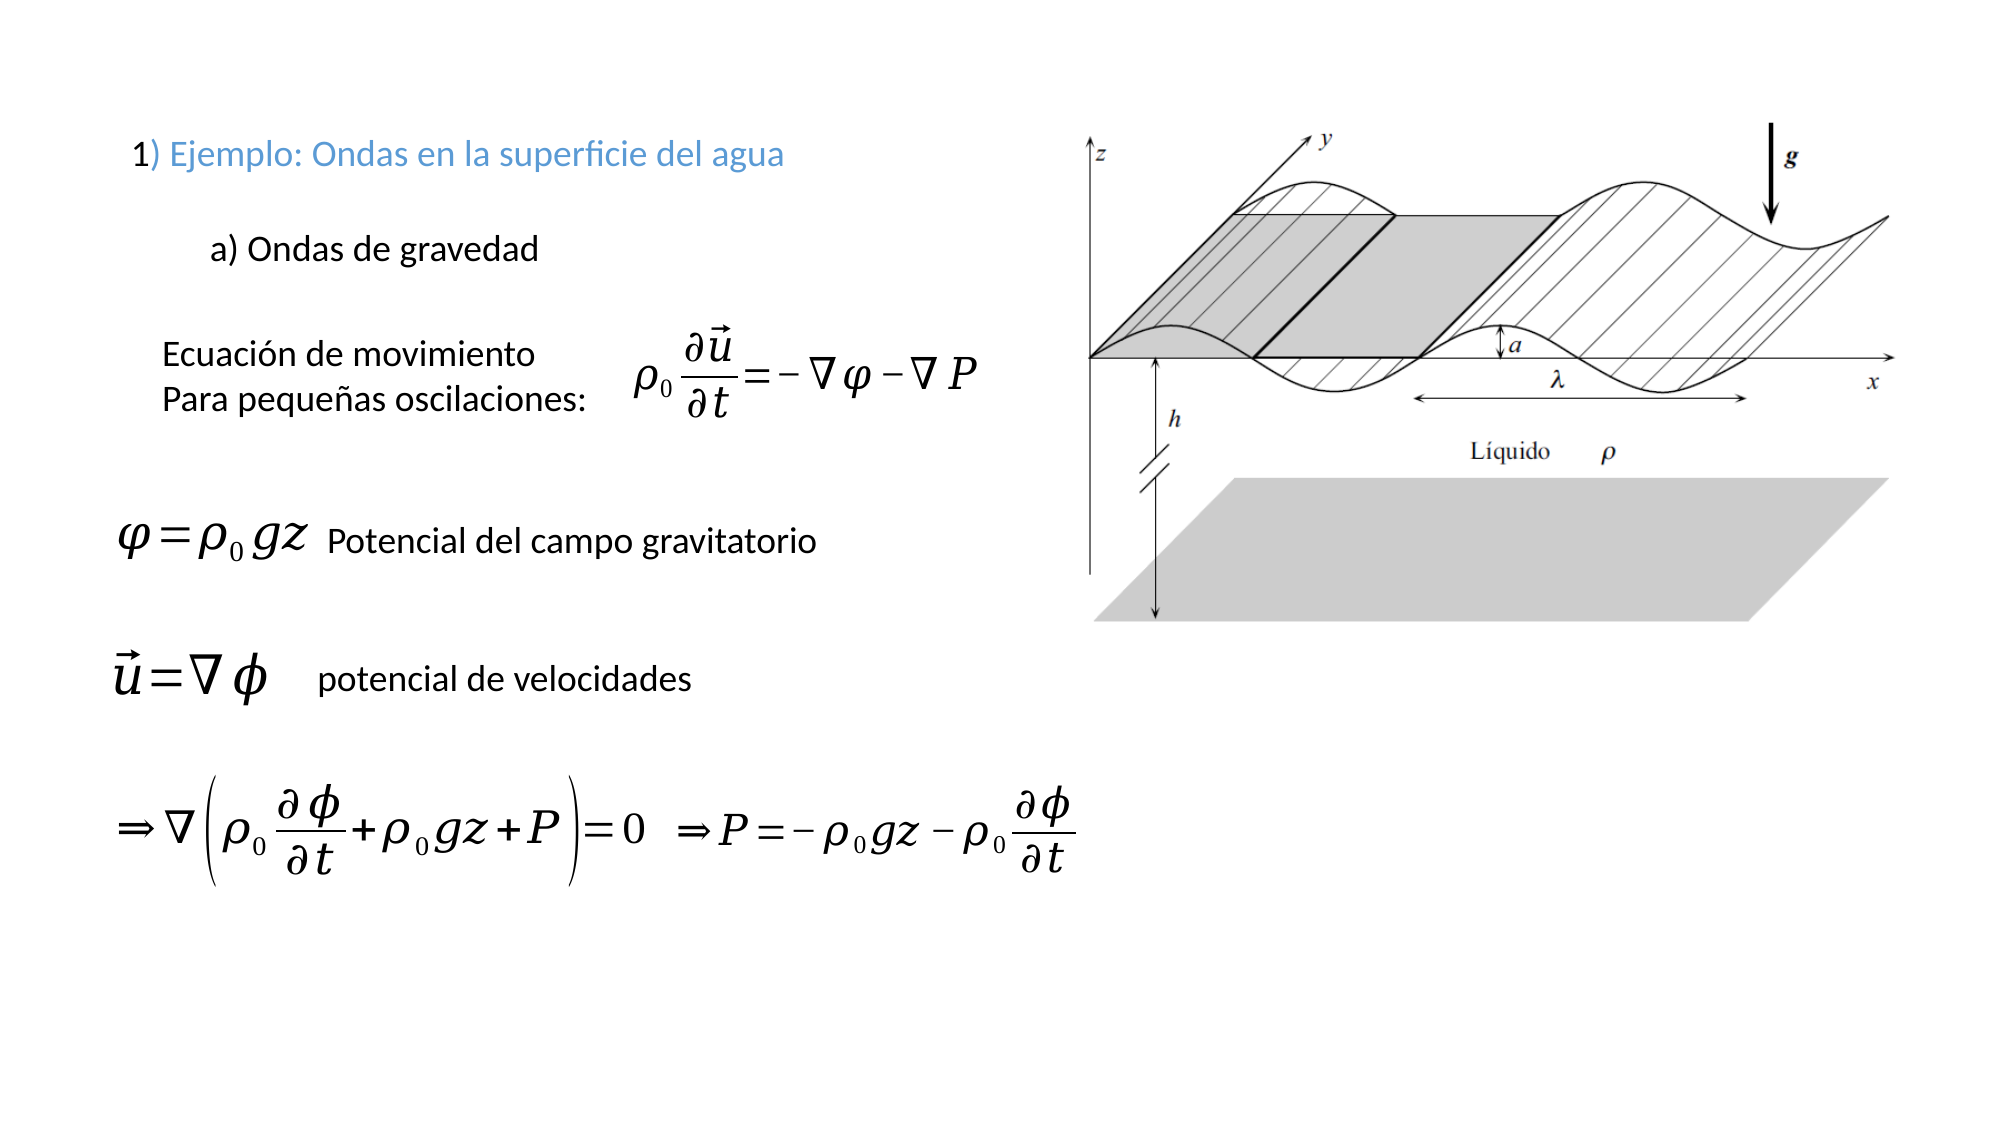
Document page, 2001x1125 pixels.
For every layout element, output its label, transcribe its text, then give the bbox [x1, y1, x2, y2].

text_box a) Ondas de gravedad [194, 216, 555, 277]
text_box 1) Ejemplo: Ondas en la superficie del agua [116, 121, 801, 182]
text_box Ecuación de movimiento Para pequeñas oscilaciones: [147, 321, 603, 427]
picture [1004, 105, 1948, 644]
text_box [116, 507, 837, 570]
